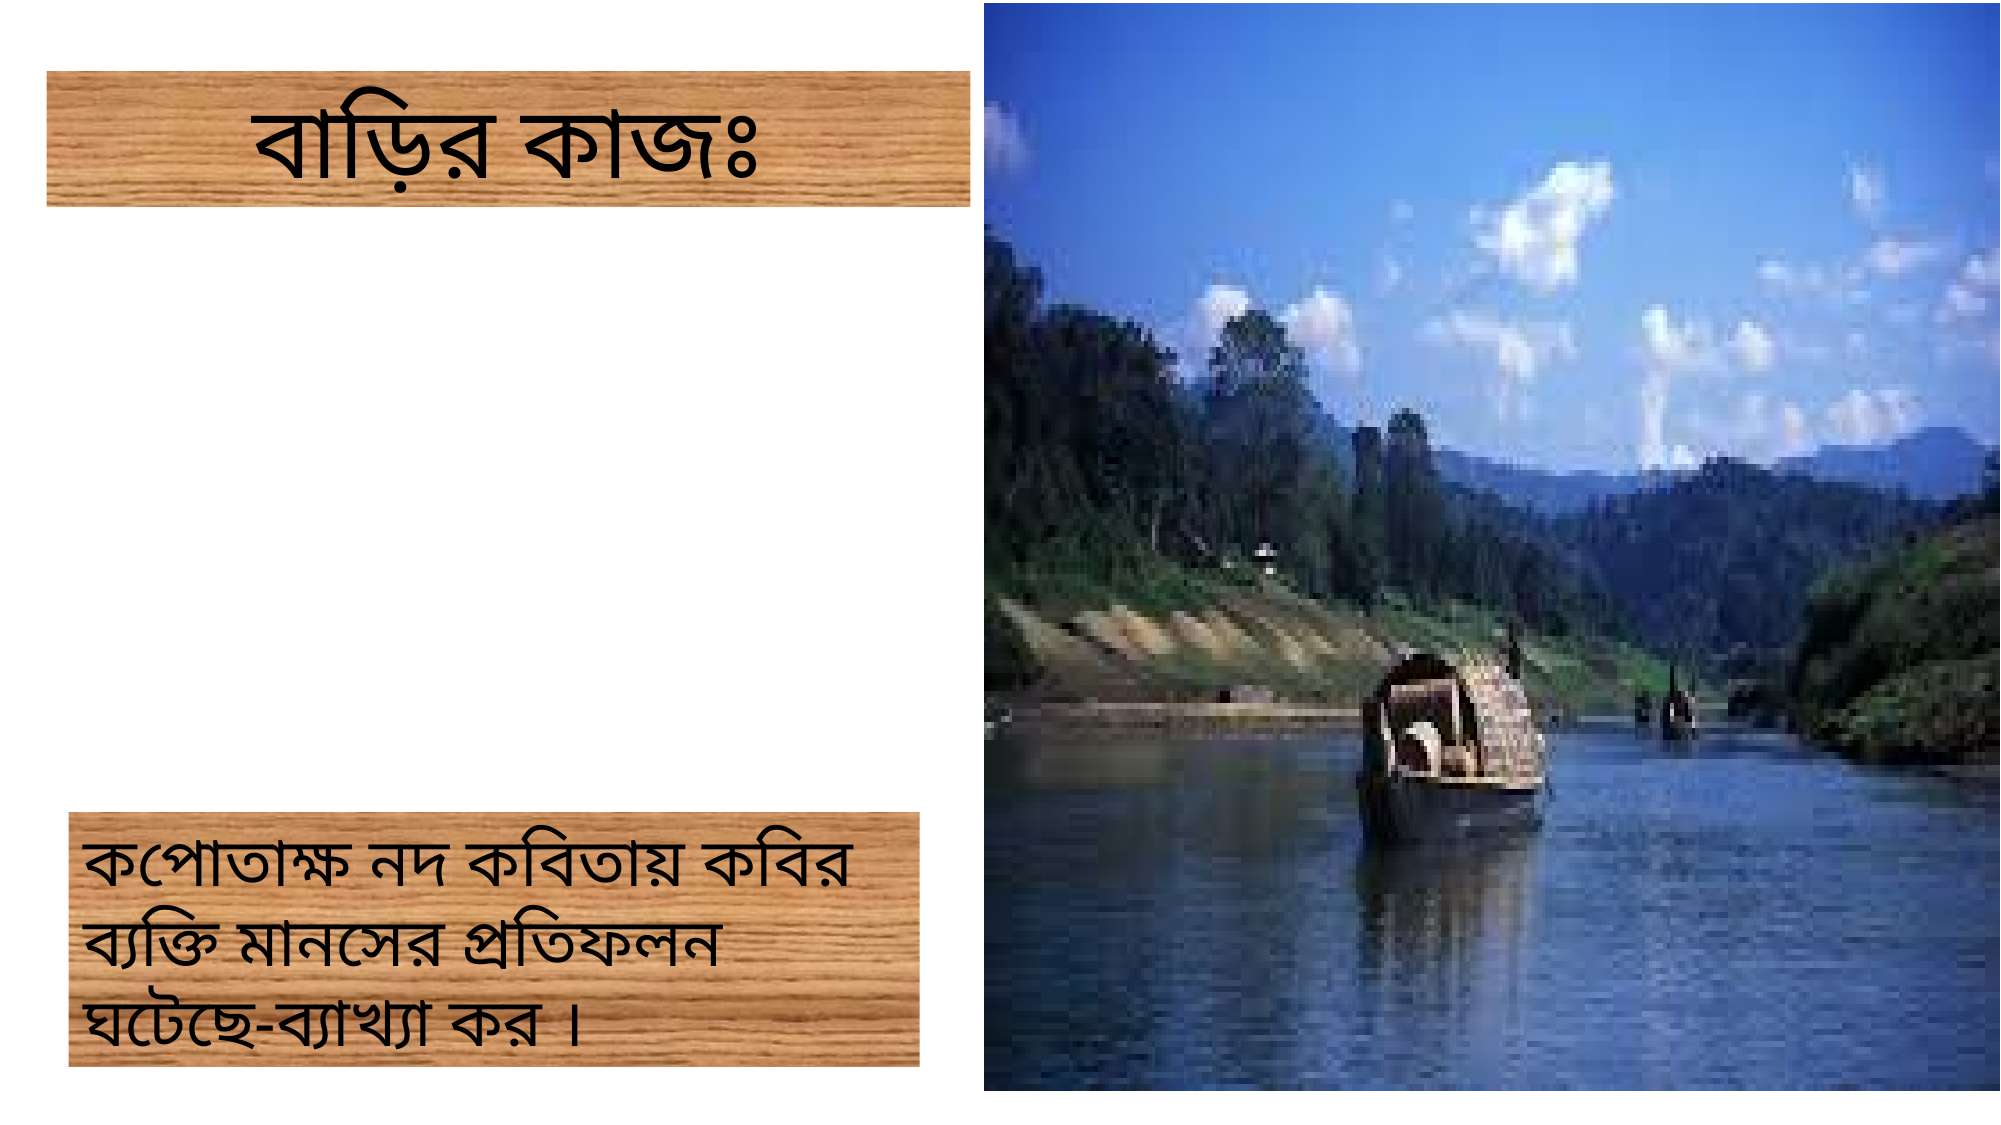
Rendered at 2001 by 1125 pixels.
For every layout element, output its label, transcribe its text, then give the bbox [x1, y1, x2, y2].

picture [984, 3, 2000, 1091]
text_box কপোতাক্ষ নদ কবিতায় কবির ব্যক্তি মানসের প্রতিফলন ঘটেছে-ব্যাখ্যা কর । [68, 812, 920, 1067]
text_box বাড়ির কাজঃ [46, 71, 971, 207]
